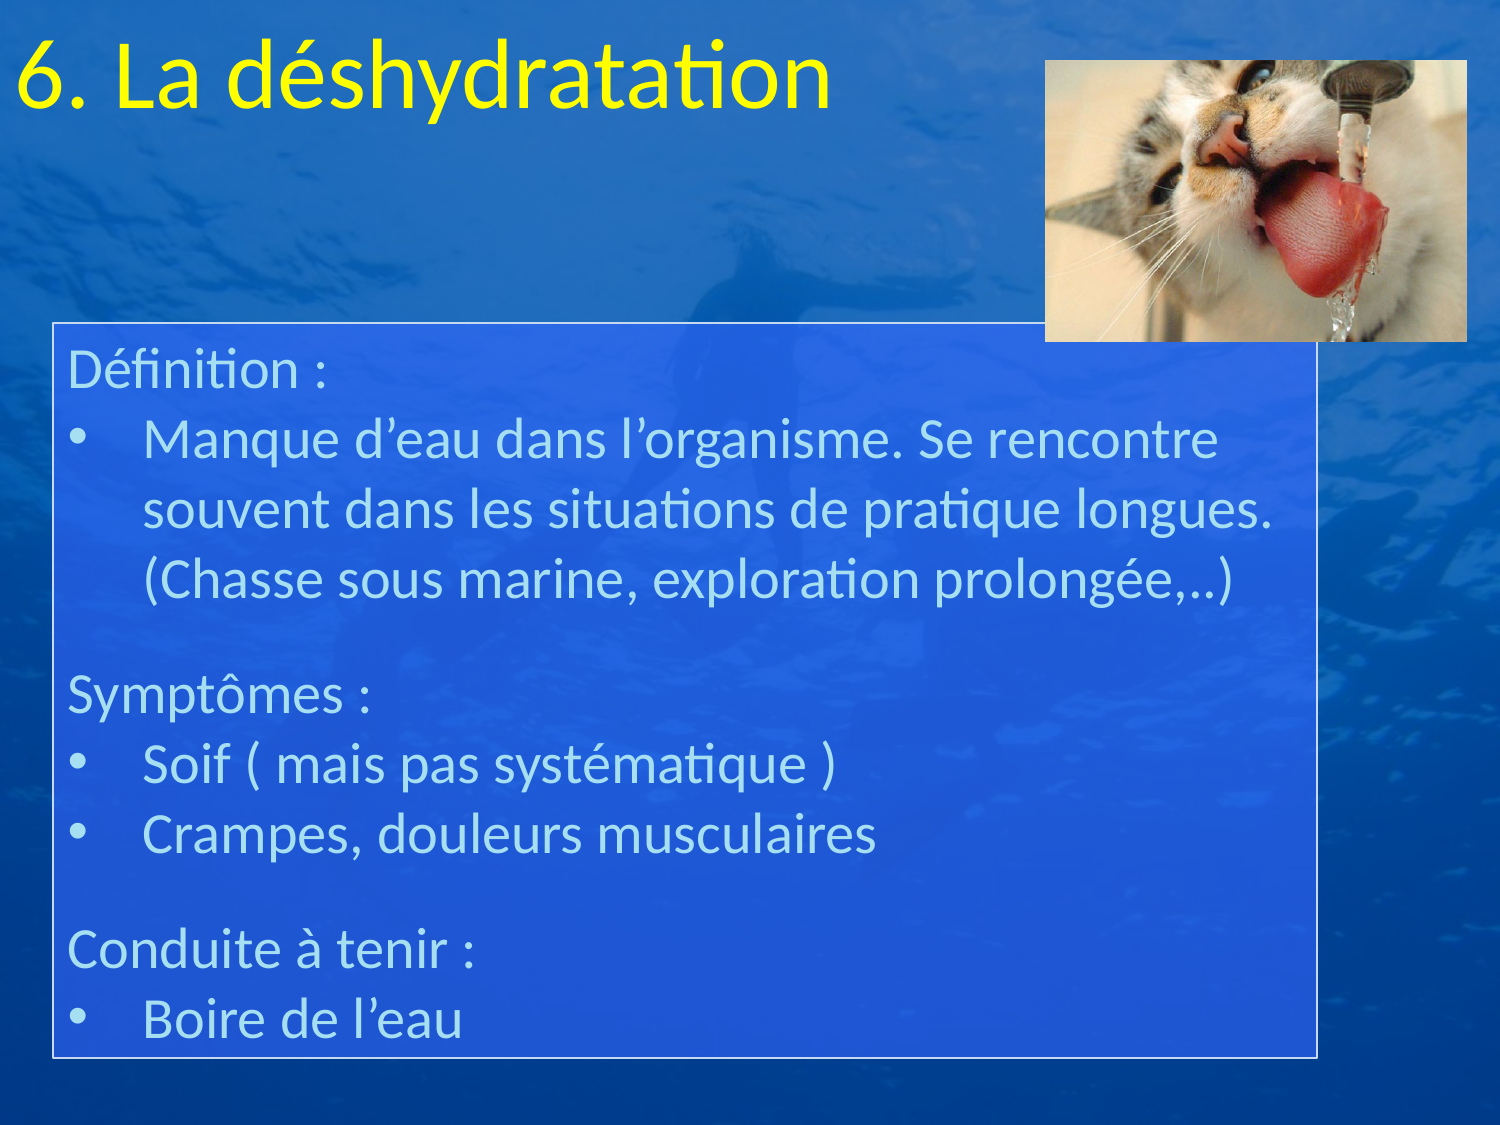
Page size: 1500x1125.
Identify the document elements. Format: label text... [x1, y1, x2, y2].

text_box Définition : Manque d’eau dans l’organisme. Se rencontre souvent dans les situations de pratique longues. (Chasse sous marine, exploration prolongée,..) Symptômes : Soif ( mais pas systématique ) Crampes, douleurs musculaires Conduite à tenir : Boire de l’eau [53, 323, 1317, 1058]
picture [0, 0, 1500, 1125]
text_box 6. La déshydratation [0, 0, 1301, 136]
